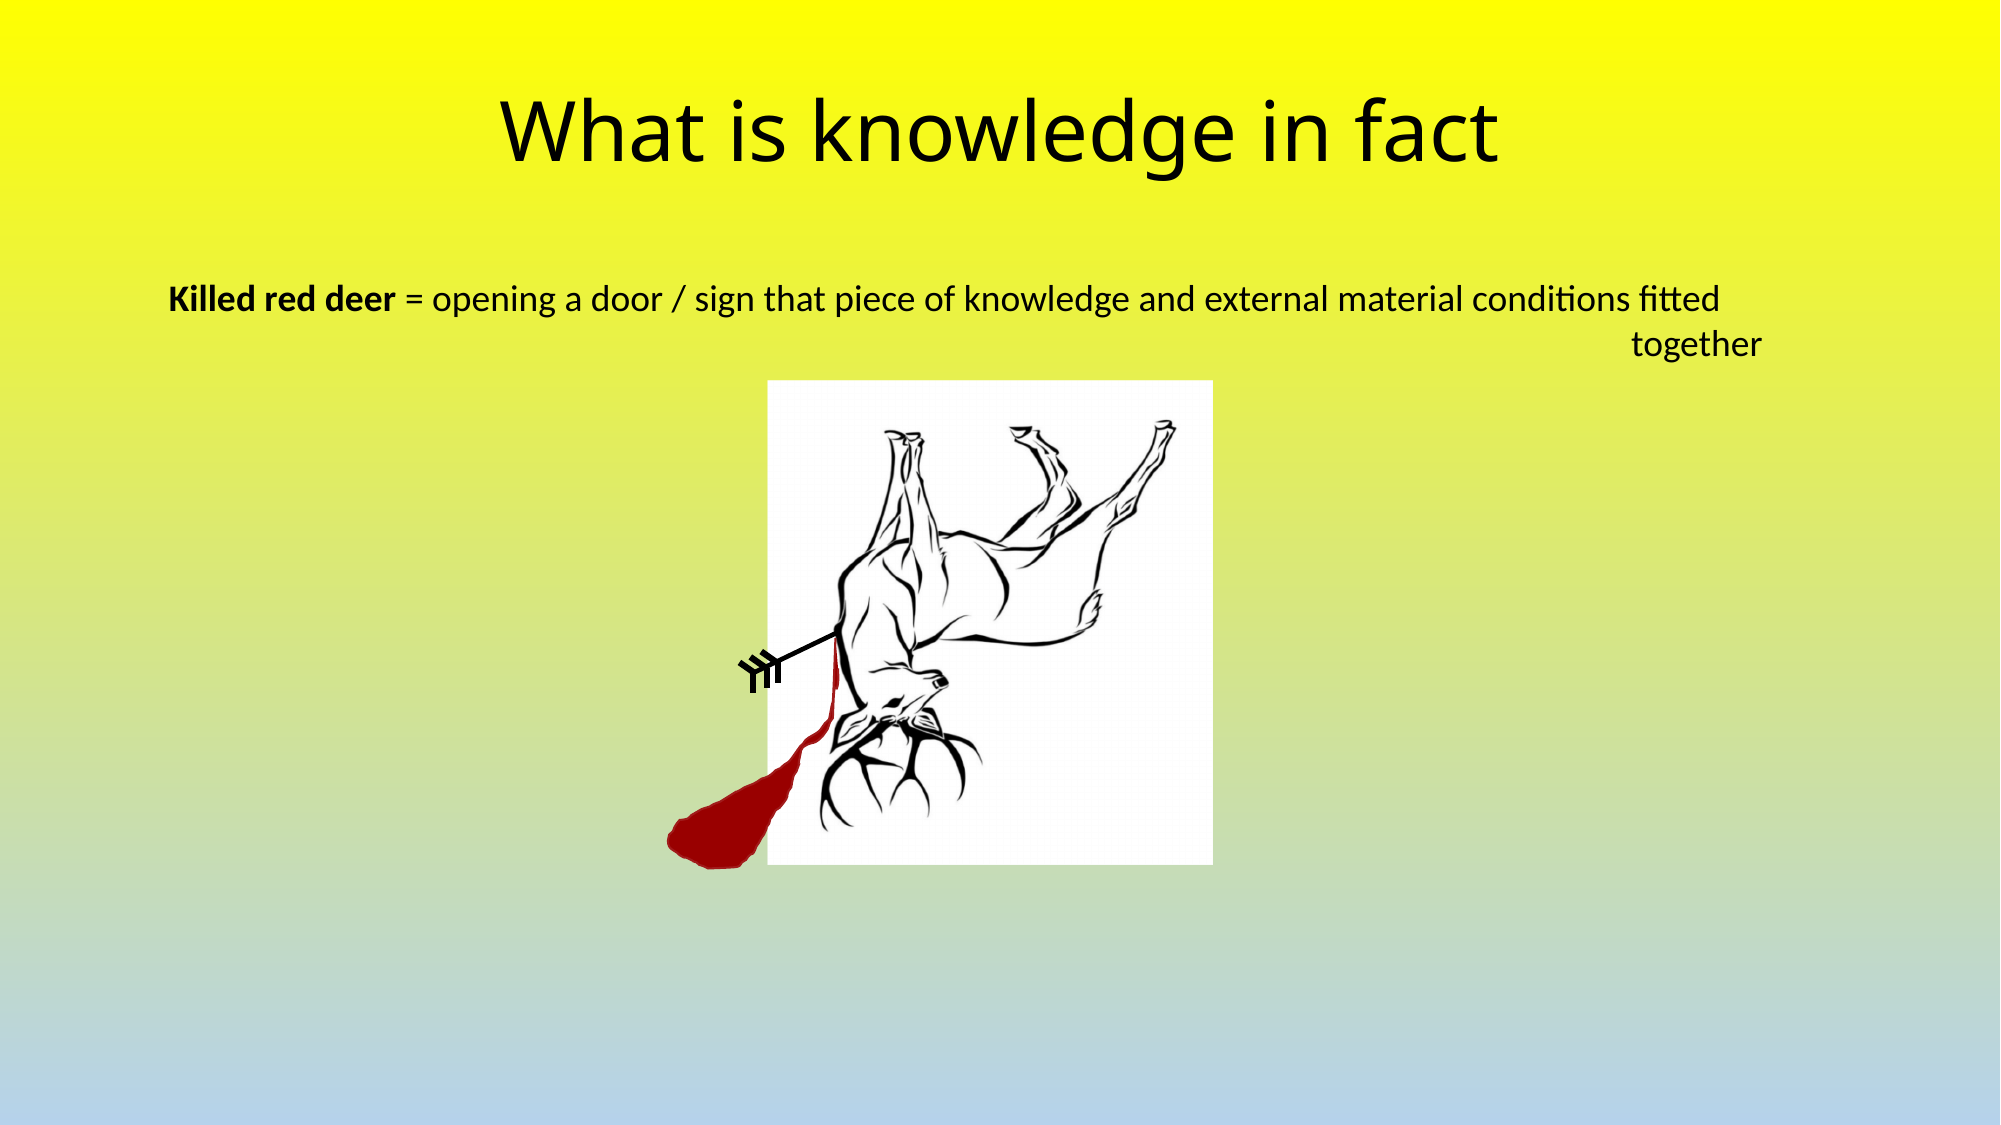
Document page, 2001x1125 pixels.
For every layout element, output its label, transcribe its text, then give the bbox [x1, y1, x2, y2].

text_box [154, 266, 1826, 869]
title What is knowledge in fact [137, 59, 1863, 210]
